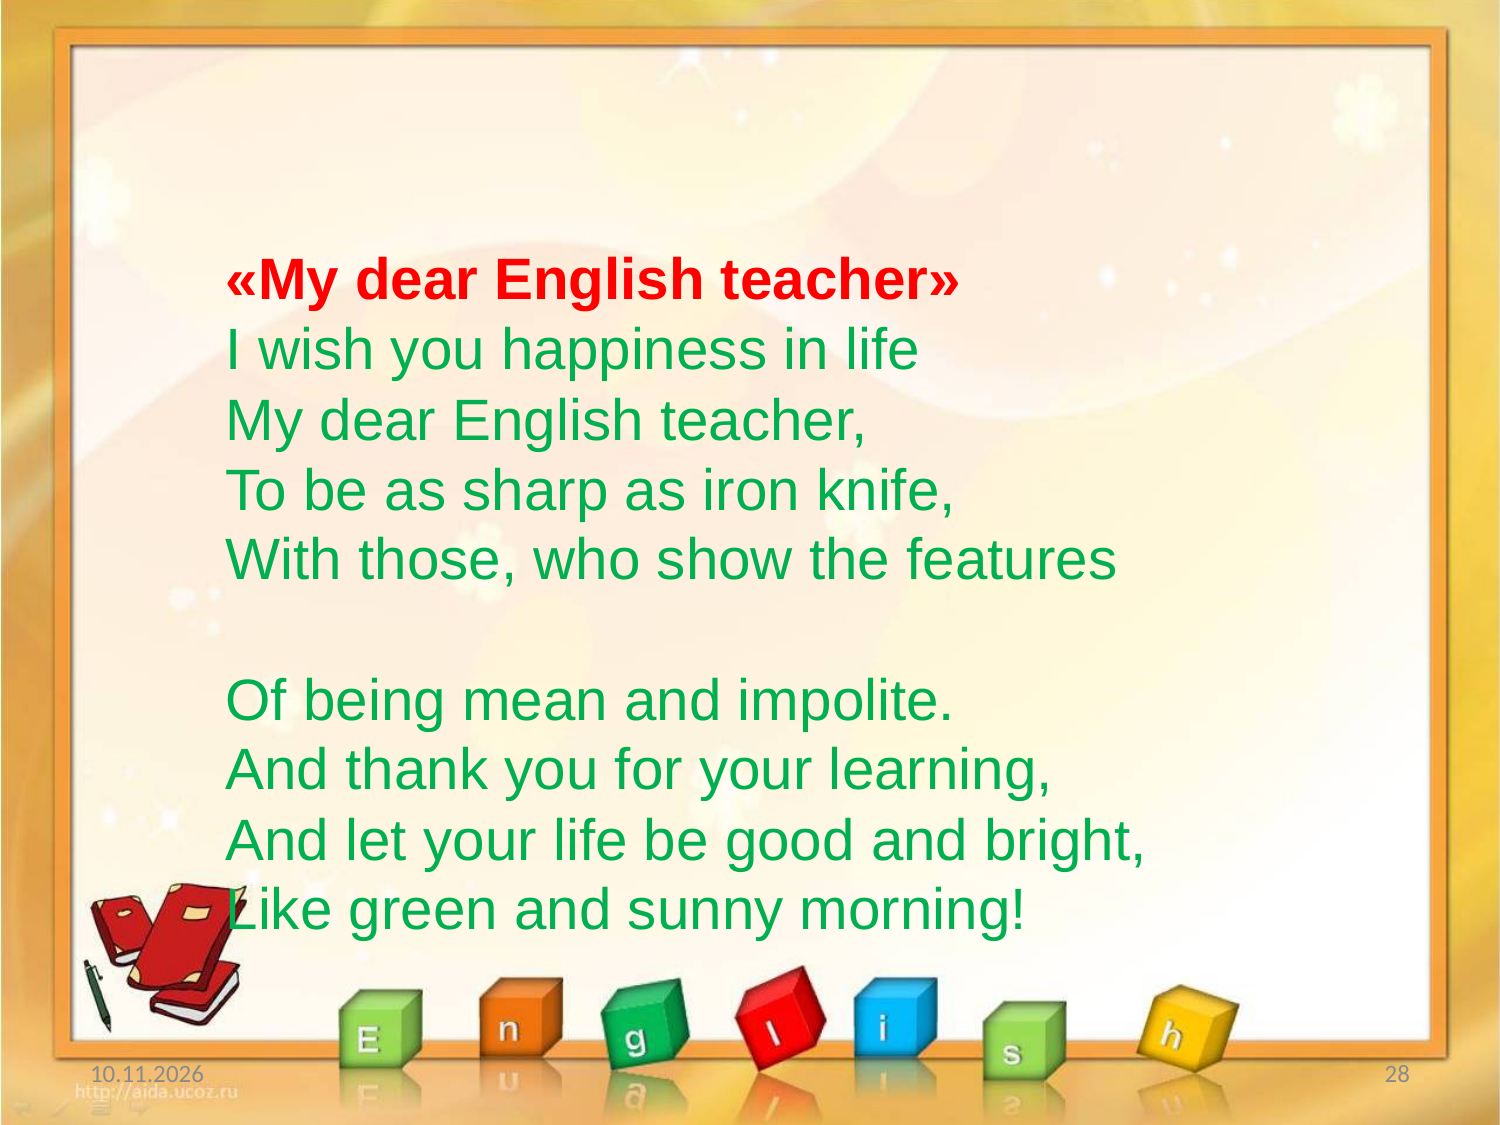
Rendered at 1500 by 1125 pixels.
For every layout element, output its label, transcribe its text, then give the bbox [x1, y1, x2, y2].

slide_number 28 [1074, 1042, 1425, 1103]
picture [0, 0, 1500, 1125]
text_box «My dear English teacher» I wish you happiness in life My dear English teacher, To be as sharp as iron knife, With those, who show the features Of being mean and impolite. And thank you for your learning, And let your life be good and bright, Like green and sunny morning! [210, 234, 1383, 949]
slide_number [75, 1042, 425, 1103]
